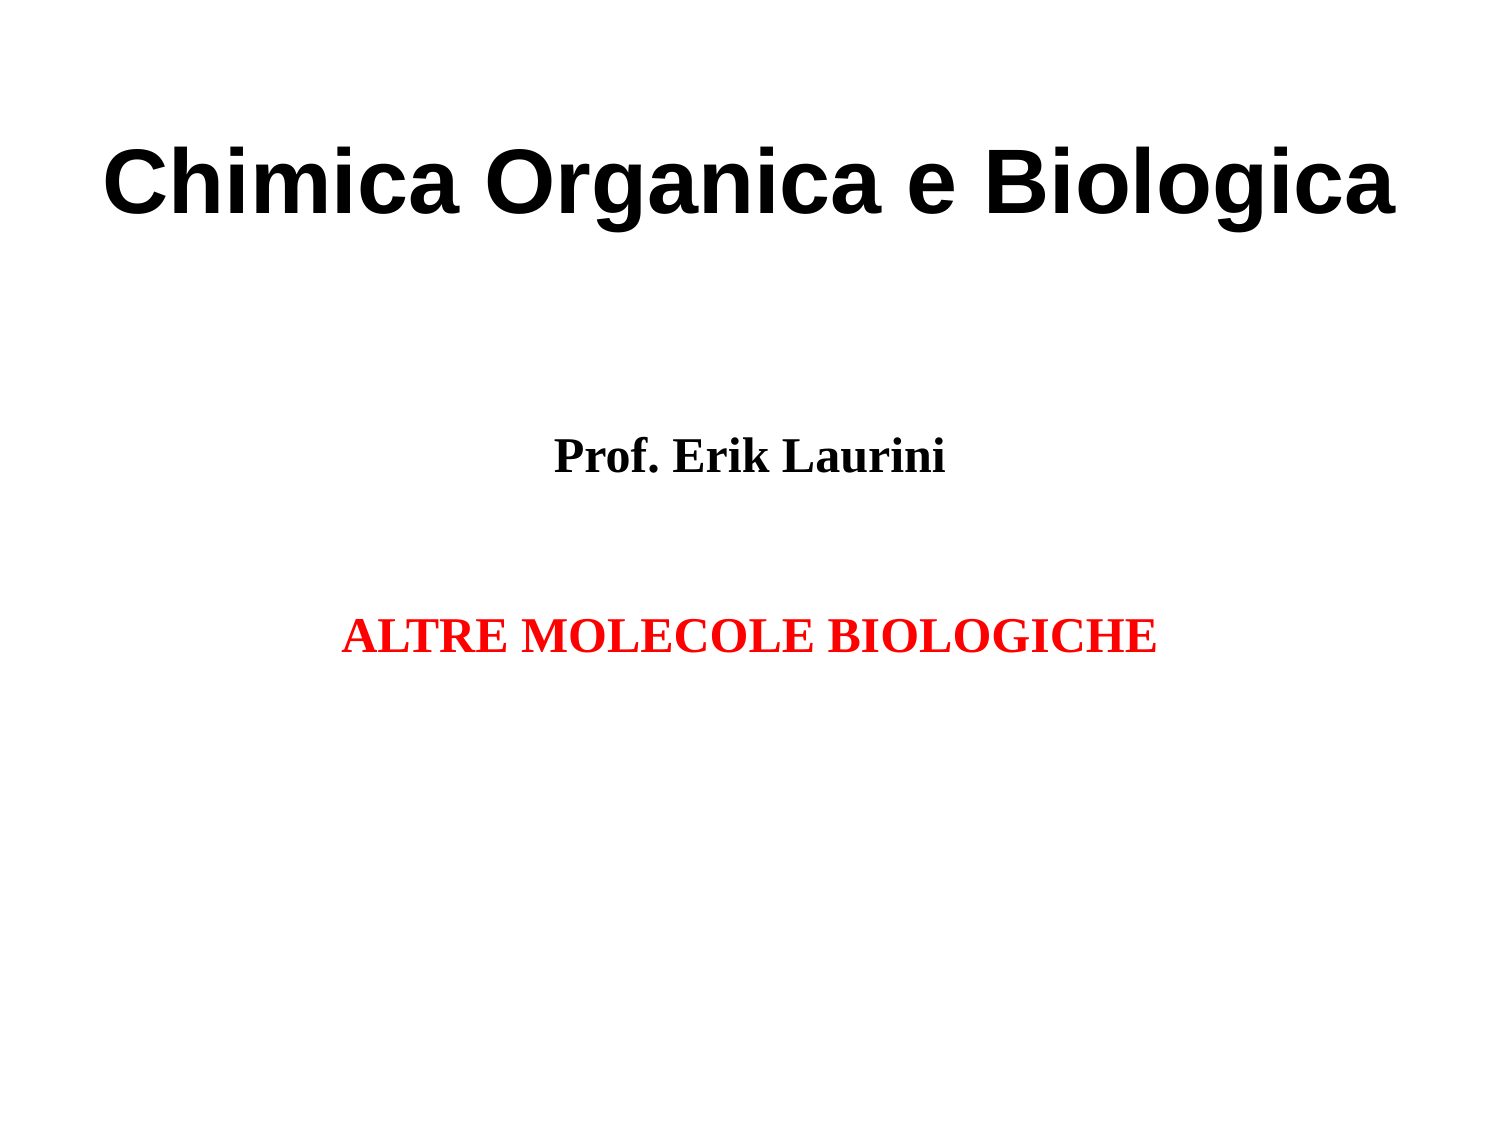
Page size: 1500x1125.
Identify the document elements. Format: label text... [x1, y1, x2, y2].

text_box Prof. Erik Laurini ALTRE MOLECOLE BIOLOGICHE [326, 385, 1174, 760]
text_box Chimica Organica e Biologica [87, 114, 1413, 240]
